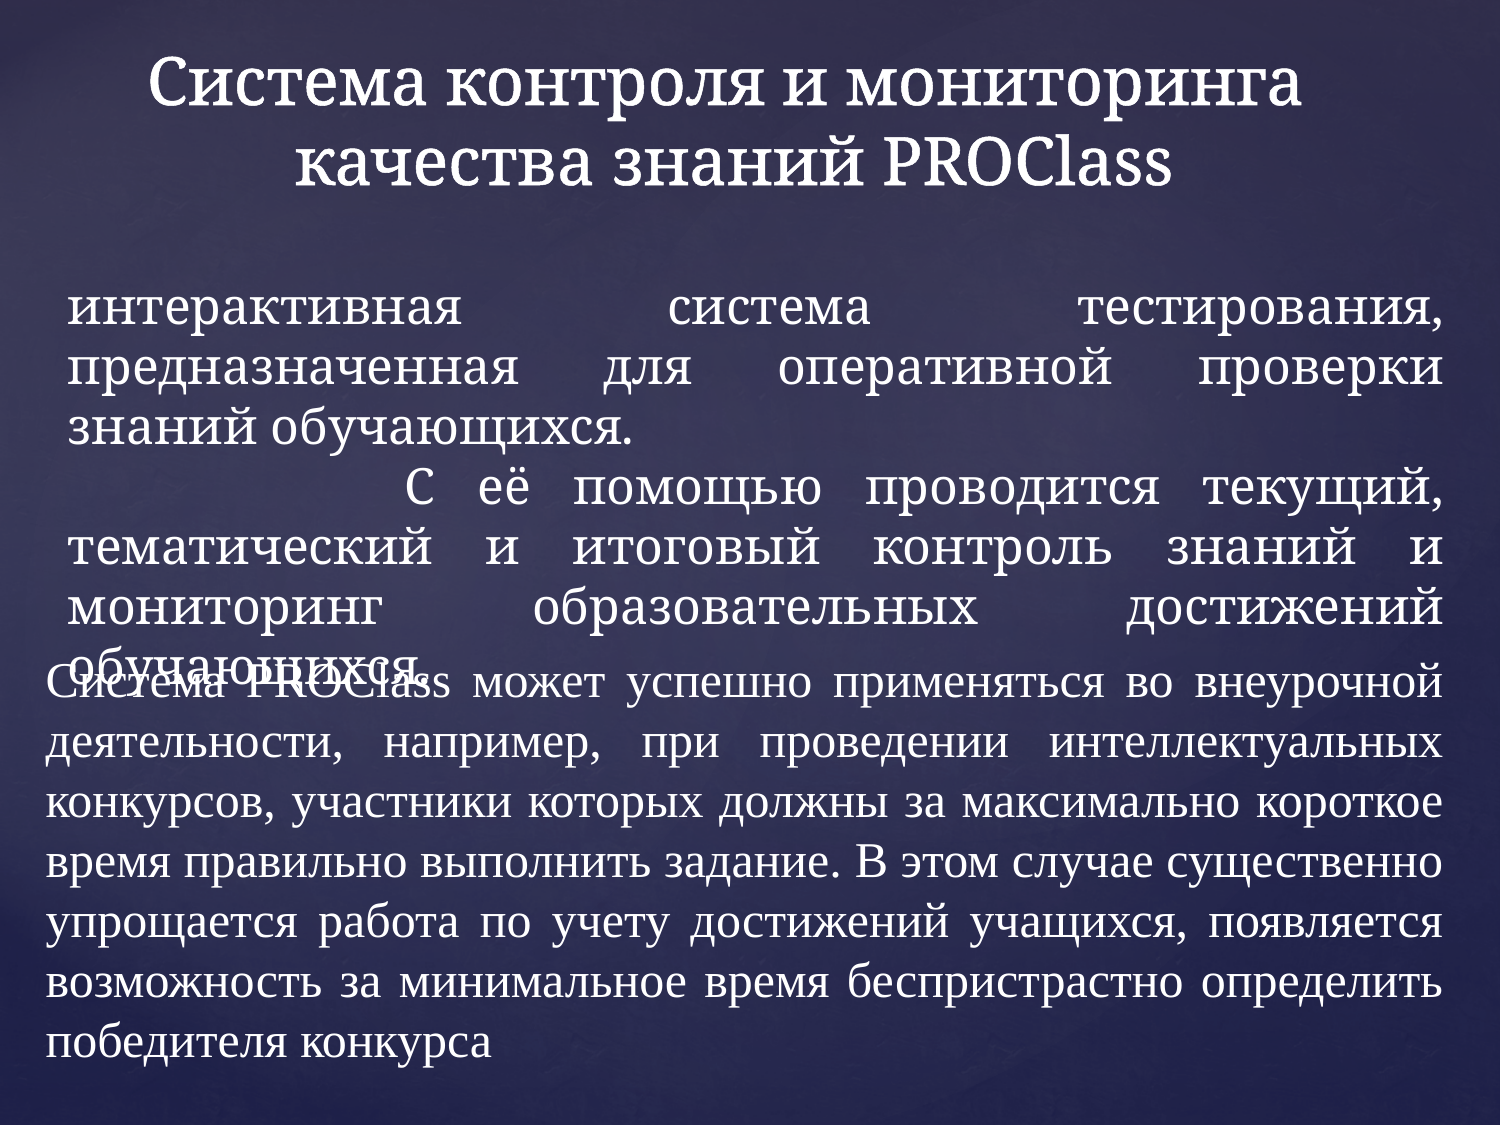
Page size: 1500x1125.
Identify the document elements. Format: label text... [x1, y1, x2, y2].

text_box Система контроля и мониторинга качества знаний PROClass [131, 30, 1320, 206]
text_box интерактивная система тестирования, предназначенная для оперативной проверки знаний обучающихся. С её помощью проводится текущий, тематический и итоговый контроль знаний и мониторинг образовательных достижений обучающихся. [53, 267, 1459, 640]
text_box Система PROClass может успешно применяться во внеурочной деятельности, например, при проведении интеллектуальных конкурсов, участники которых должны за максимально короткое время правильно выполнить задание. В этом случае существенно упрощается работа по учету достижений учащихся, появляется возможность за минимальное время беспристрастно определить победителя конкурса [30, 640, 1459, 1076]
